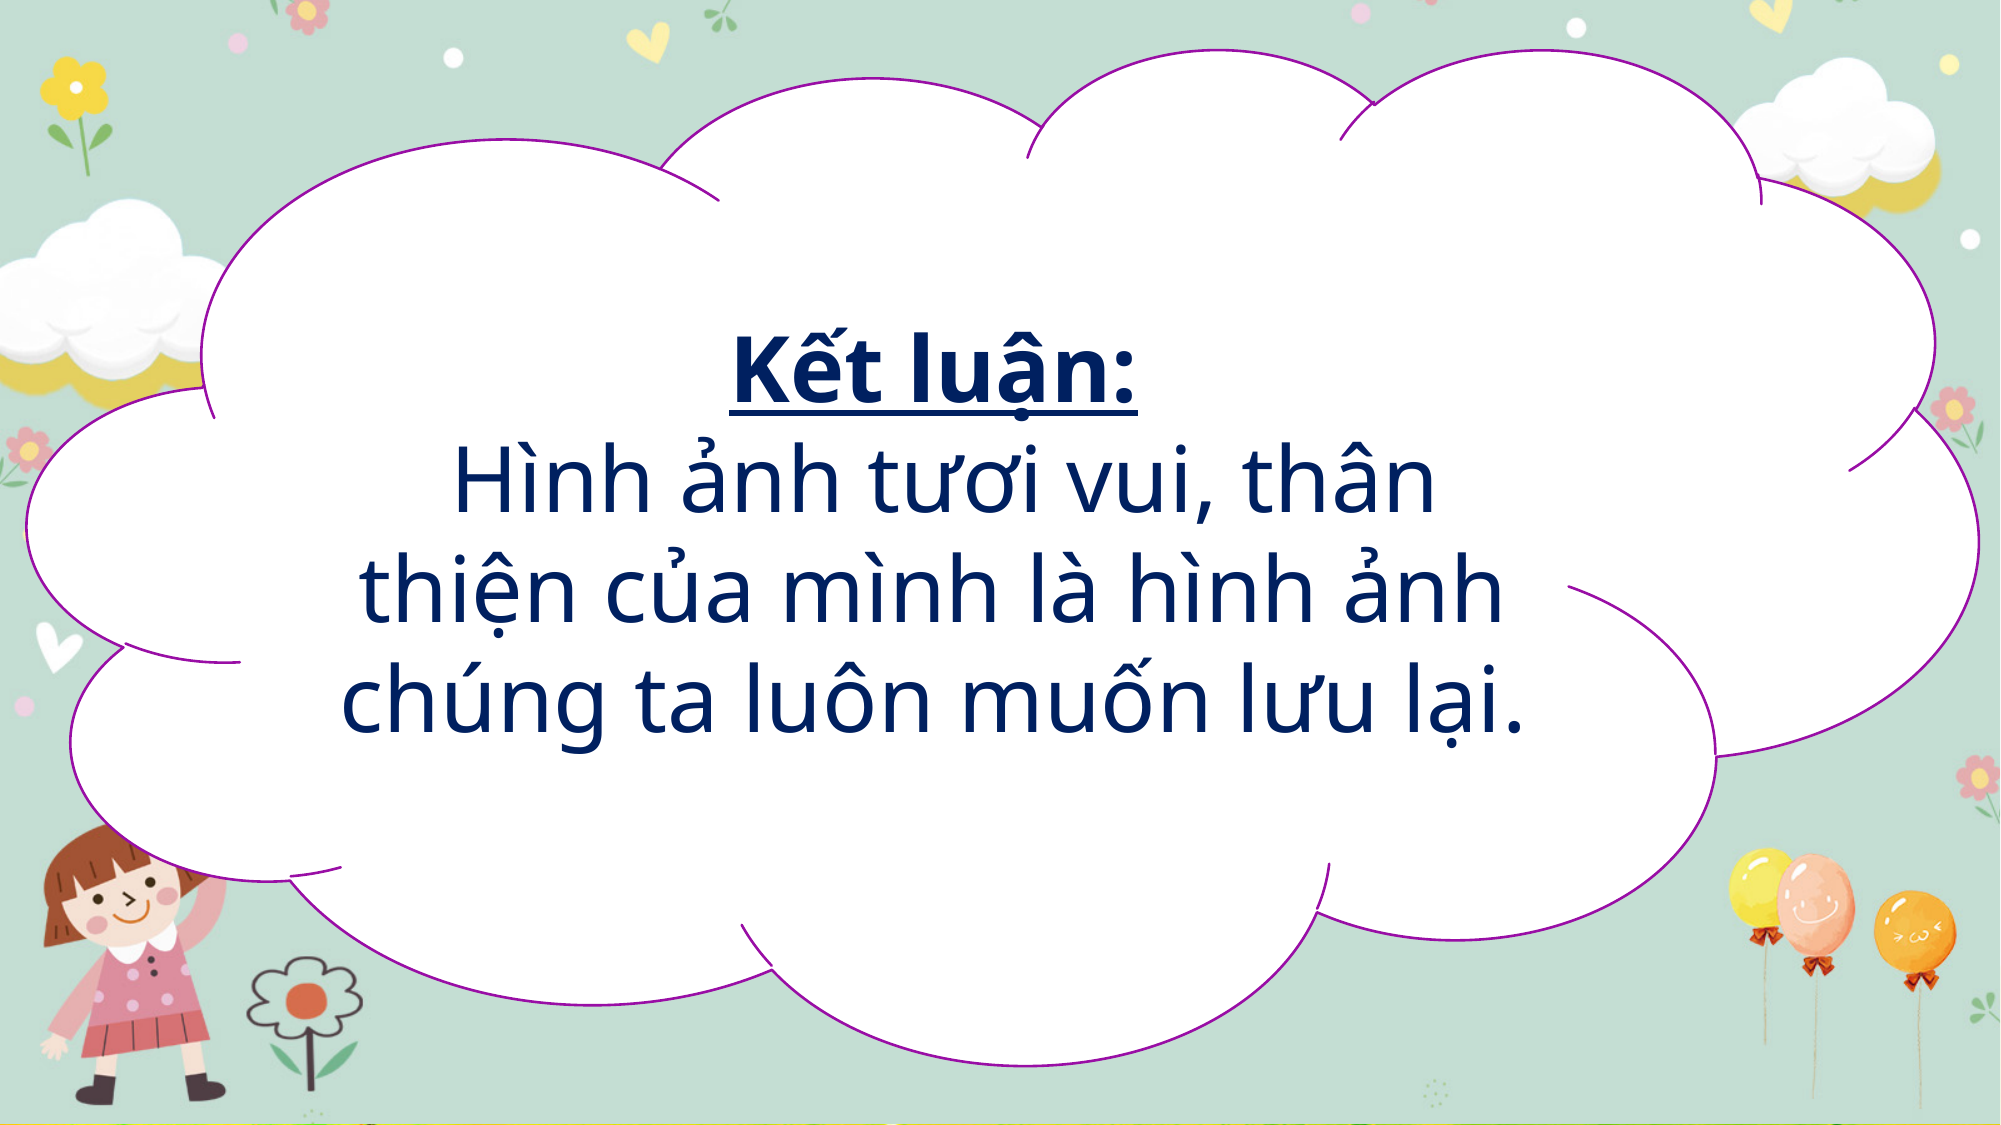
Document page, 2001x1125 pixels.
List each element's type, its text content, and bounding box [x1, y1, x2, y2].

text_box Kết luận: Hình ảnh tươi vui, thân thiện của mình là hình ảnh chúng ta luôn muốn lưu lại. [25, 48, 1981, 1068]
picture [0, 0, 2001, 1125]
